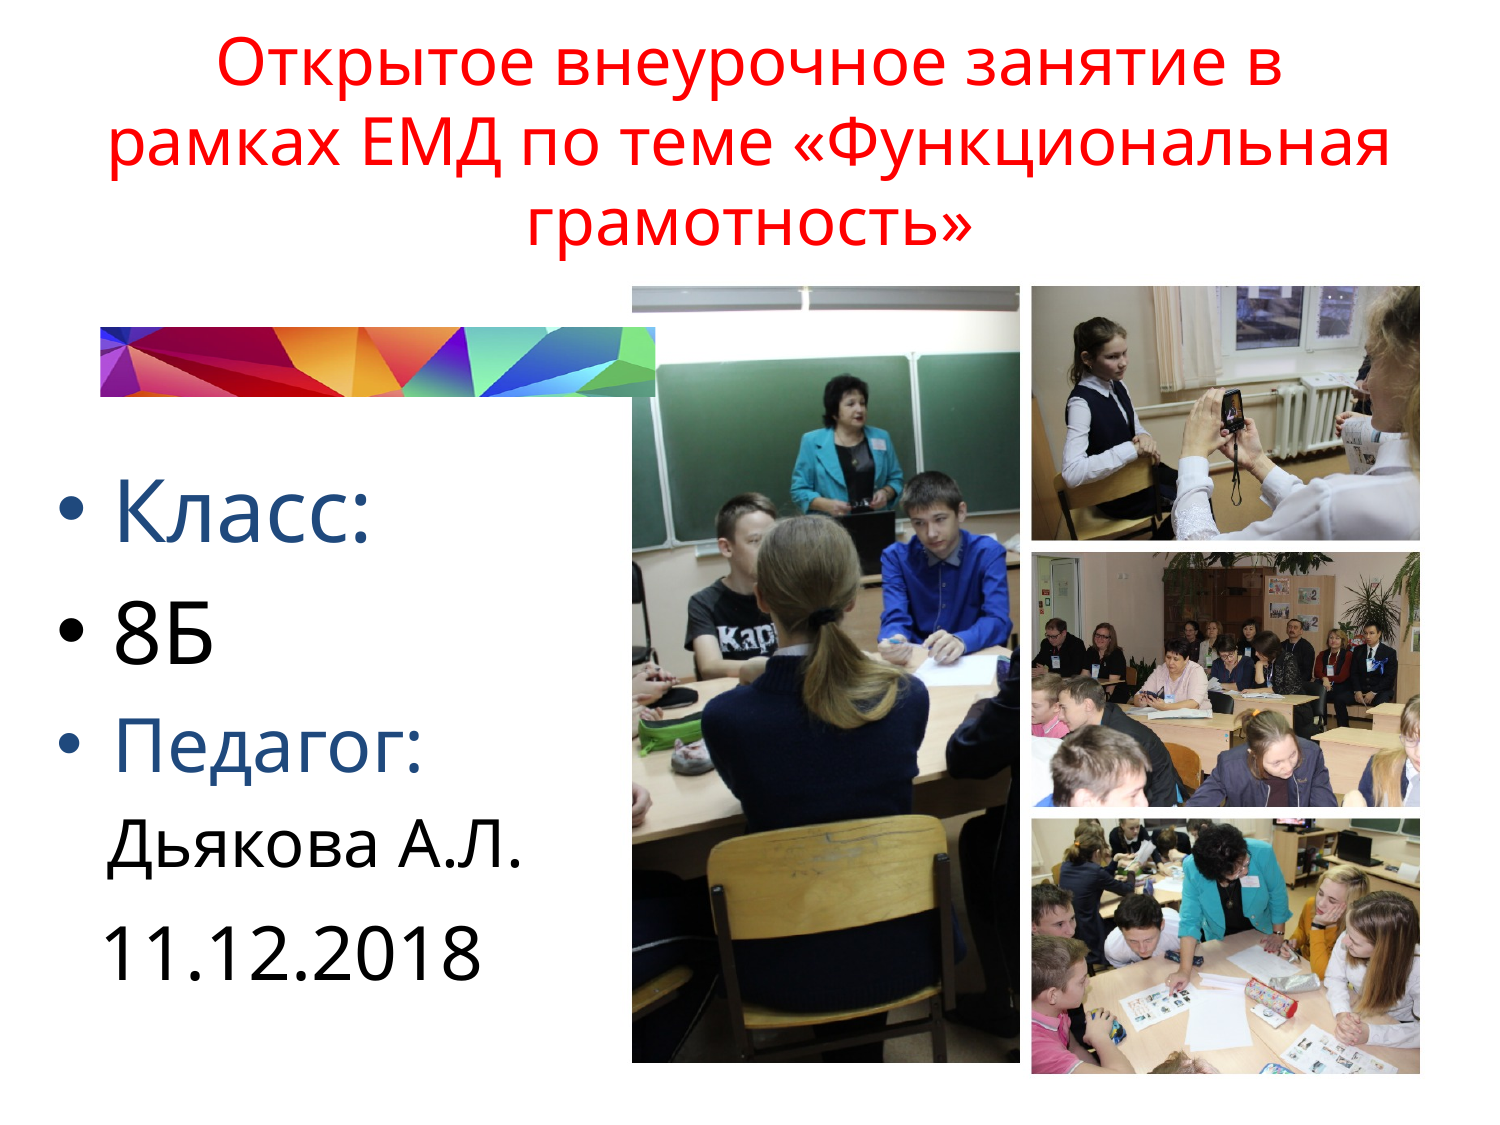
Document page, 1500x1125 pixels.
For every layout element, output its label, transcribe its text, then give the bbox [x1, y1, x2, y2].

title Открытое внеурочное занятие в рамках ЕМД по теме «Функциональная грамотность» [75, 45, 1425, 233]
text_box Класс: 8Б Педагог: Дьякова А.Л. 11.12.2018 [41, 447, 614, 1085]
picture [100, 83, 1431, 1086]
